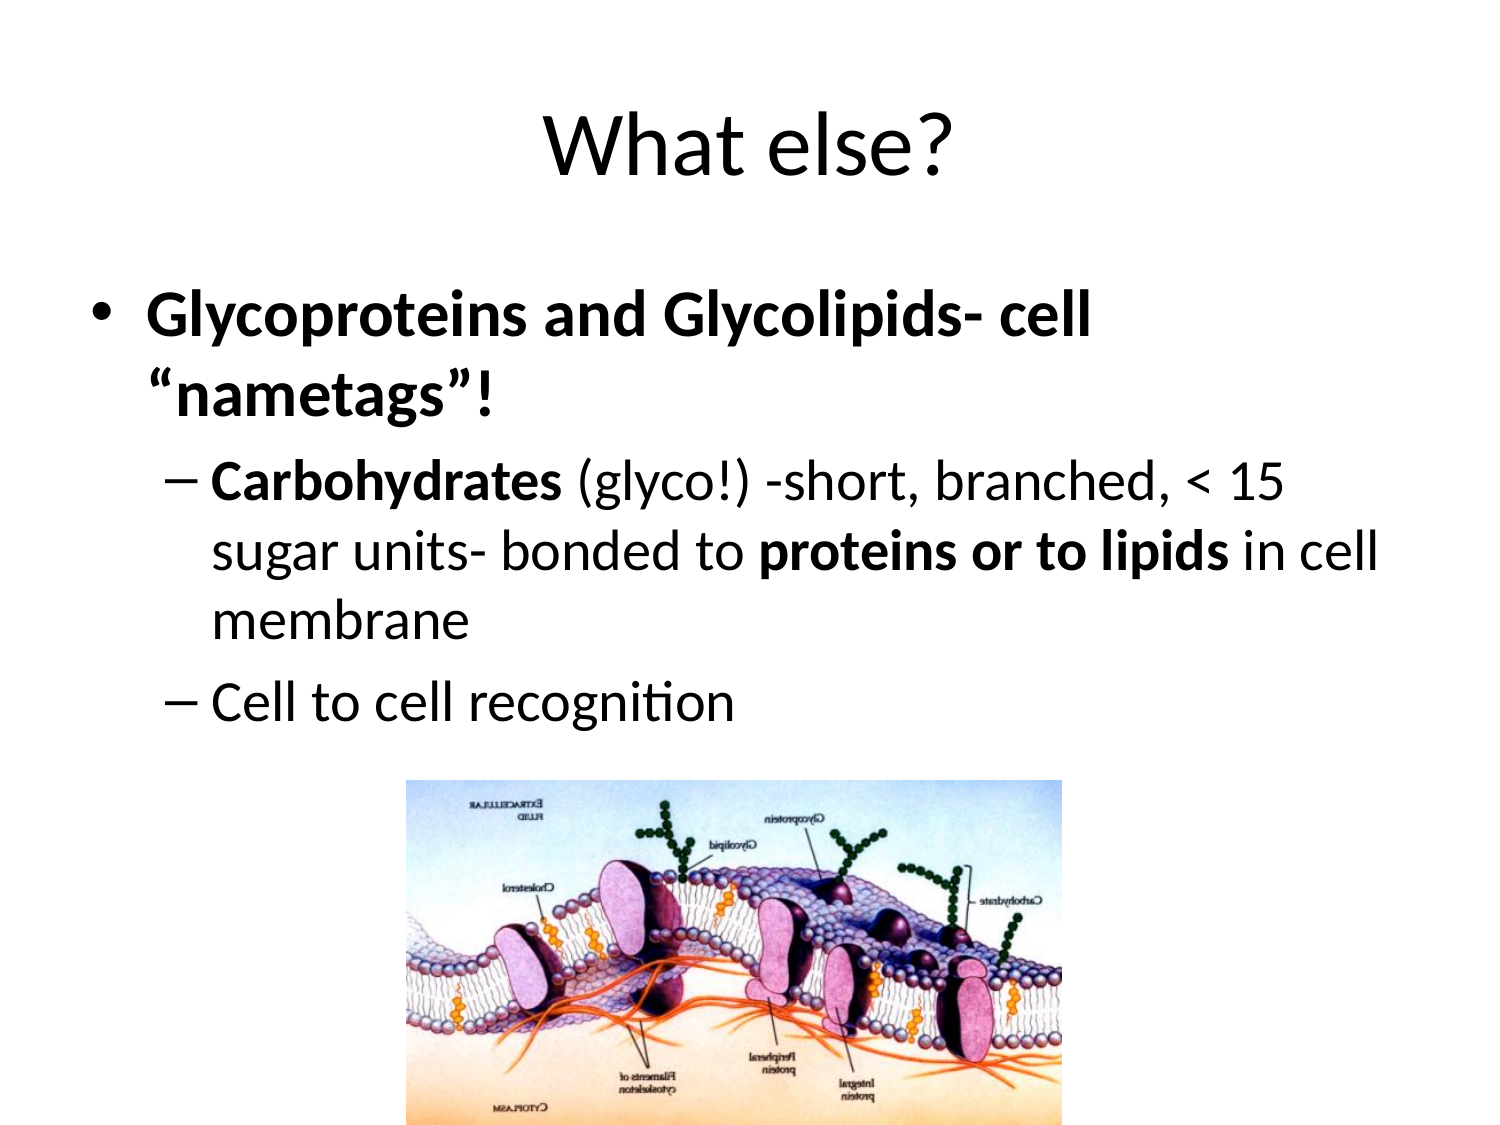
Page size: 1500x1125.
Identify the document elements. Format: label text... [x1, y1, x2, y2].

list Glycoproteins and Glycolipids- cell “nametags”! Carbohydrates (glyco!) -short, branched, < 15 sugar units- bonded to proteins or to lipids in cell membrane Cell to cell recognition [75, 262, 1425, 1005]
picture [406, 779, 1062, 1125]
title What else? [75, 45, 1425, 233]
